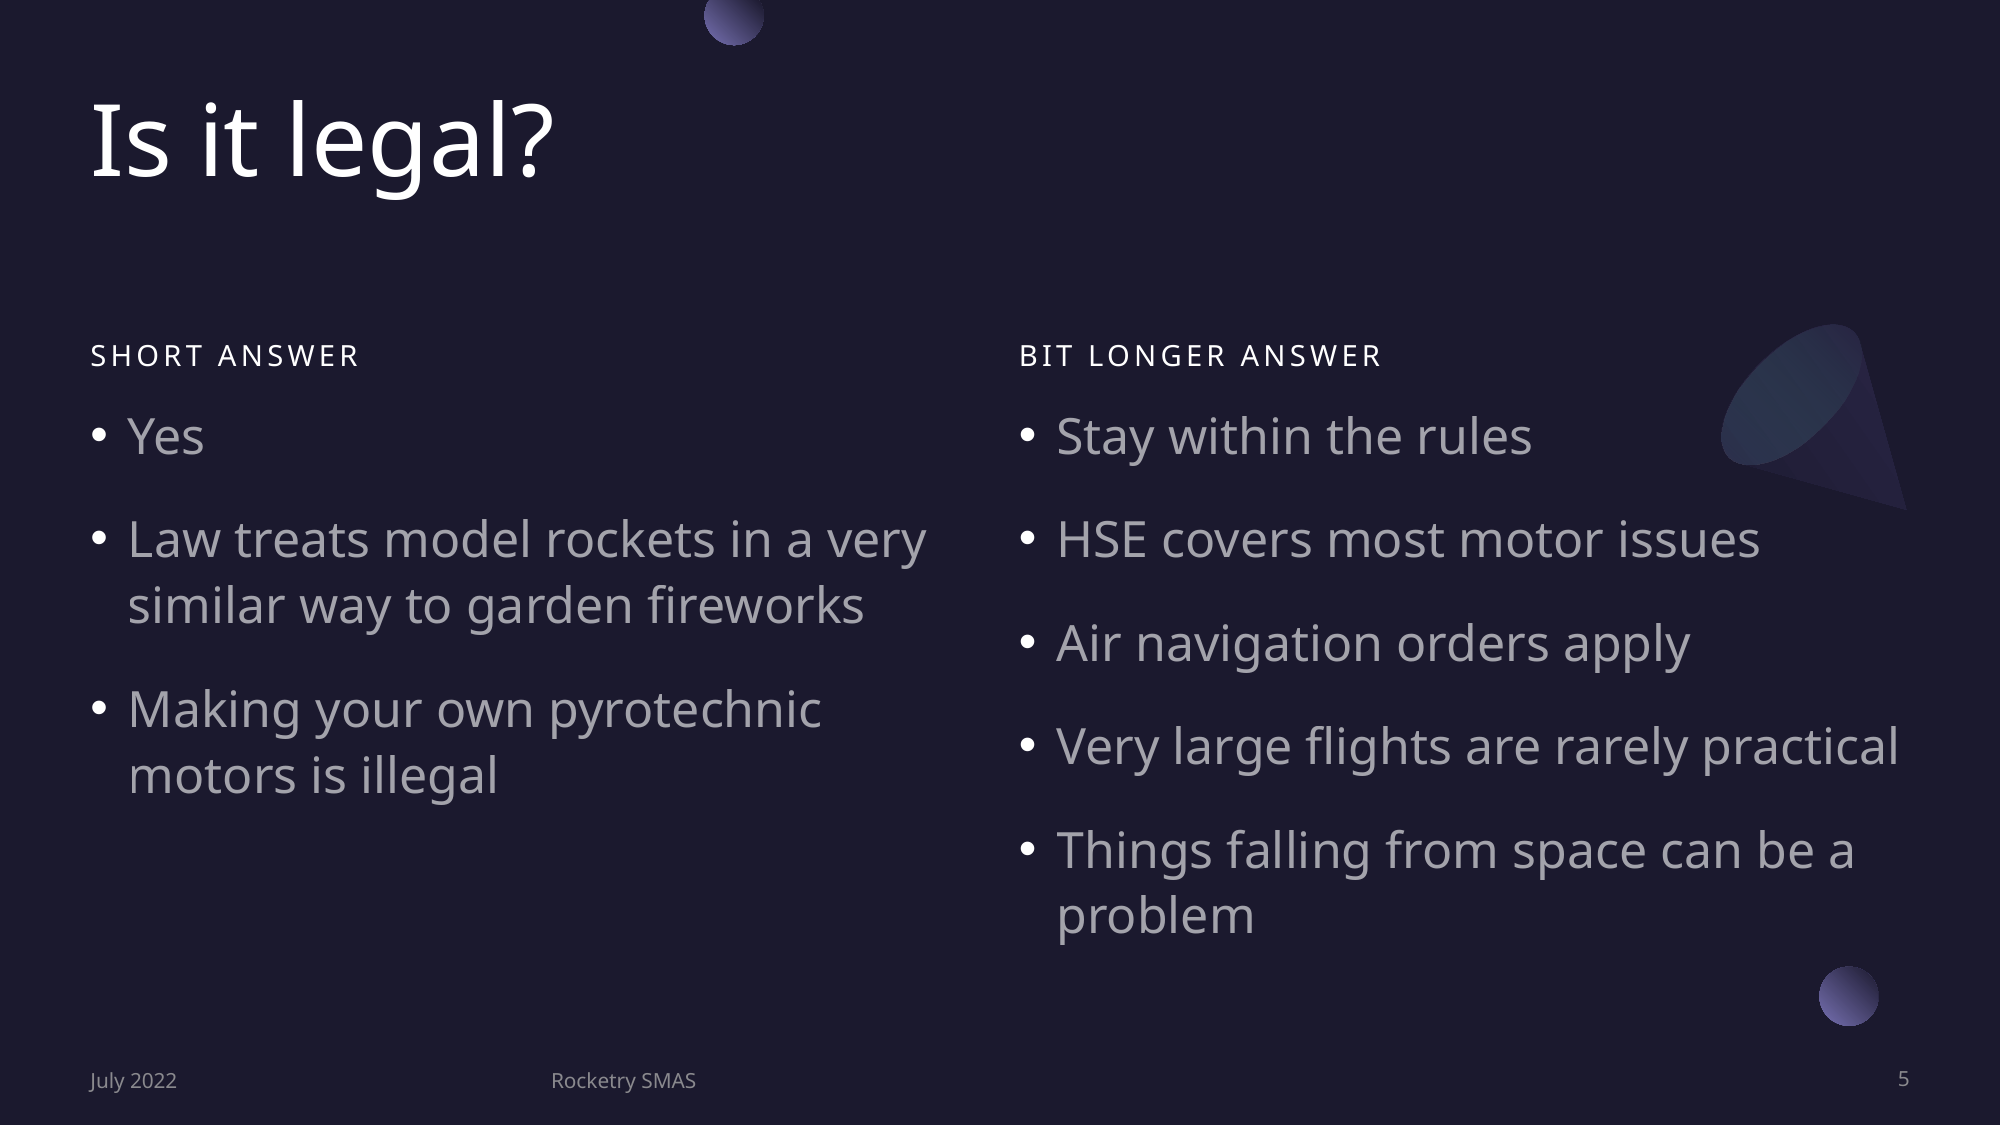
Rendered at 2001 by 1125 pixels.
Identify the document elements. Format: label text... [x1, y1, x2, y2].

list Short answer [90, 283, 983, 372]
list Stay within the rules HSE covers most motor issues Air navigation orders apply Very large flights are rarely practical Things falling from space can be a problem [1019, 398, 1911, 975]
title Is it legal? [90, 90, 1911, 309]
list Bit longer answer [1019, 283, 1911, 372]
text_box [1702, 332, 1922, 541]
slide_number 5 [1632, 1067, 1910, 1093]
text_box [703, 0, 765, 47]
footer Rocketry SMAS [551, 1067, 1598, 1093]
list Yes Law treats model rockets in a very similar way to garden fireworks Making your own pyrotechnic motors is illegal [90, 398, 981, 975]
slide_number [90, 1067, 522, 1093]
